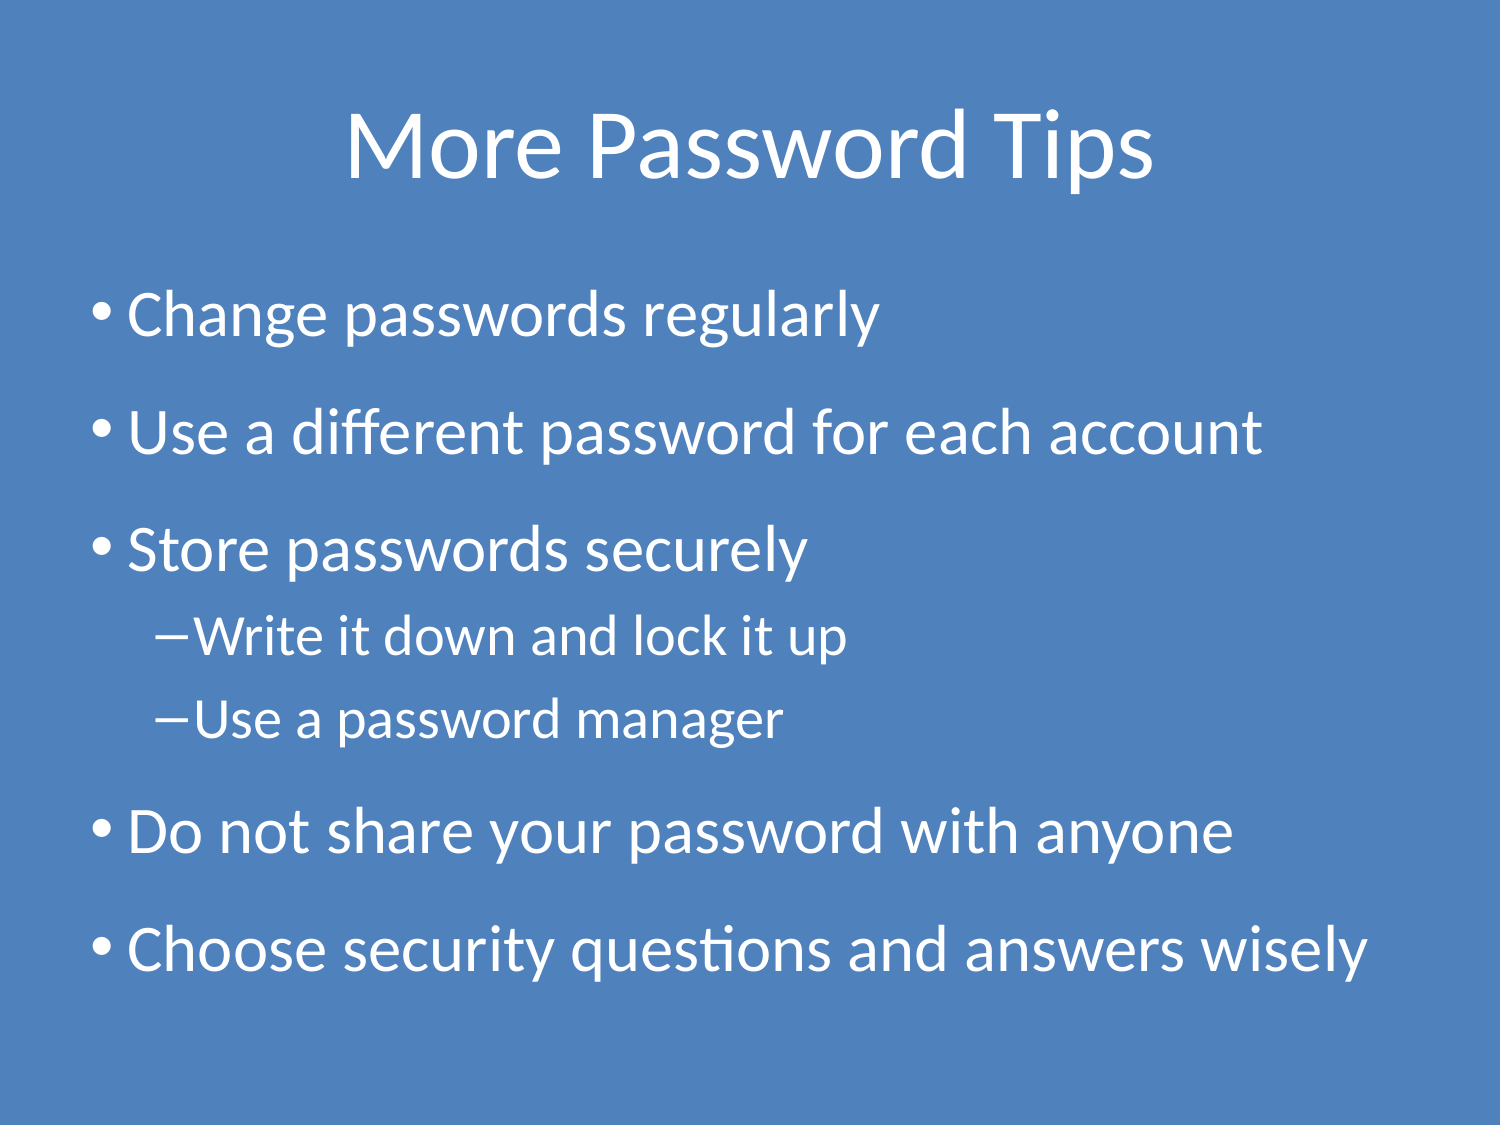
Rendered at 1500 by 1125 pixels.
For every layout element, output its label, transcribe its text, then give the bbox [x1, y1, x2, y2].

title More Password Tips [75, 45, 1425, 233]
list Change passwords regularly Use a different password for each account Store passwords securely Write it down and lock it up Use a password manager Do not share your password with anyone Choose security questions and answers wisely [75, 262, 1425, 1005]
